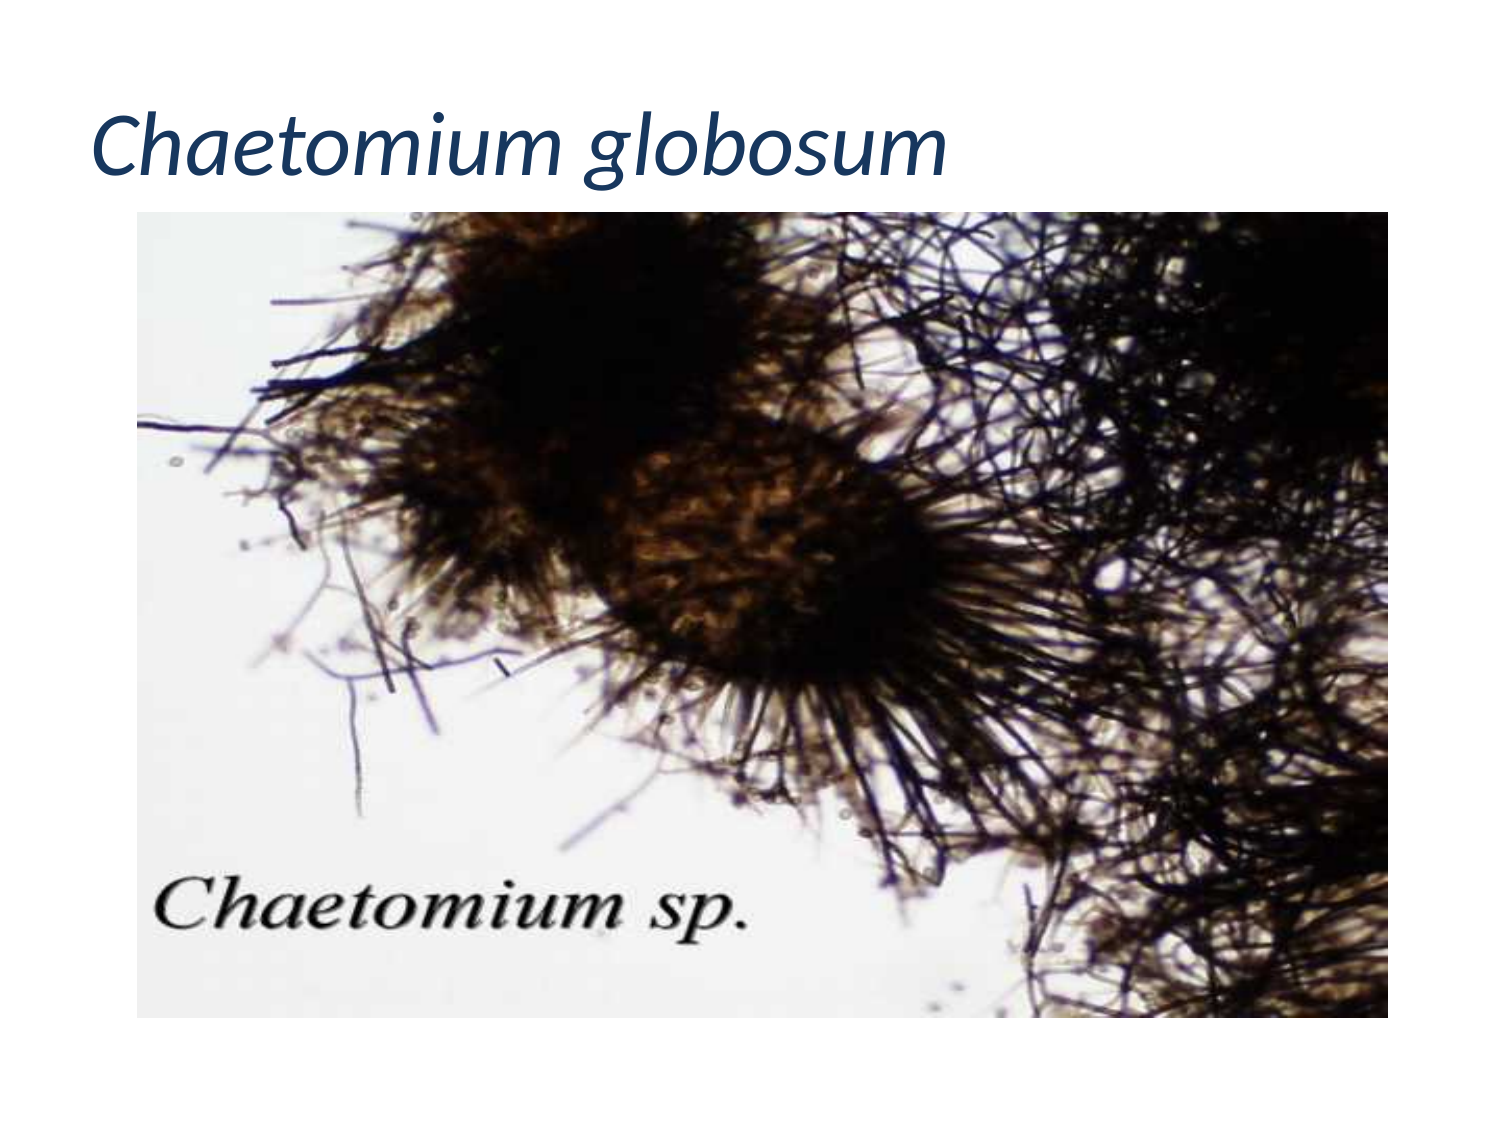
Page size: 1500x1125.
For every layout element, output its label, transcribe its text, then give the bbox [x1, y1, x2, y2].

title Chaetomium globosum [75, 45, 1425, 233]
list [137, 212, 1388, 1018]
